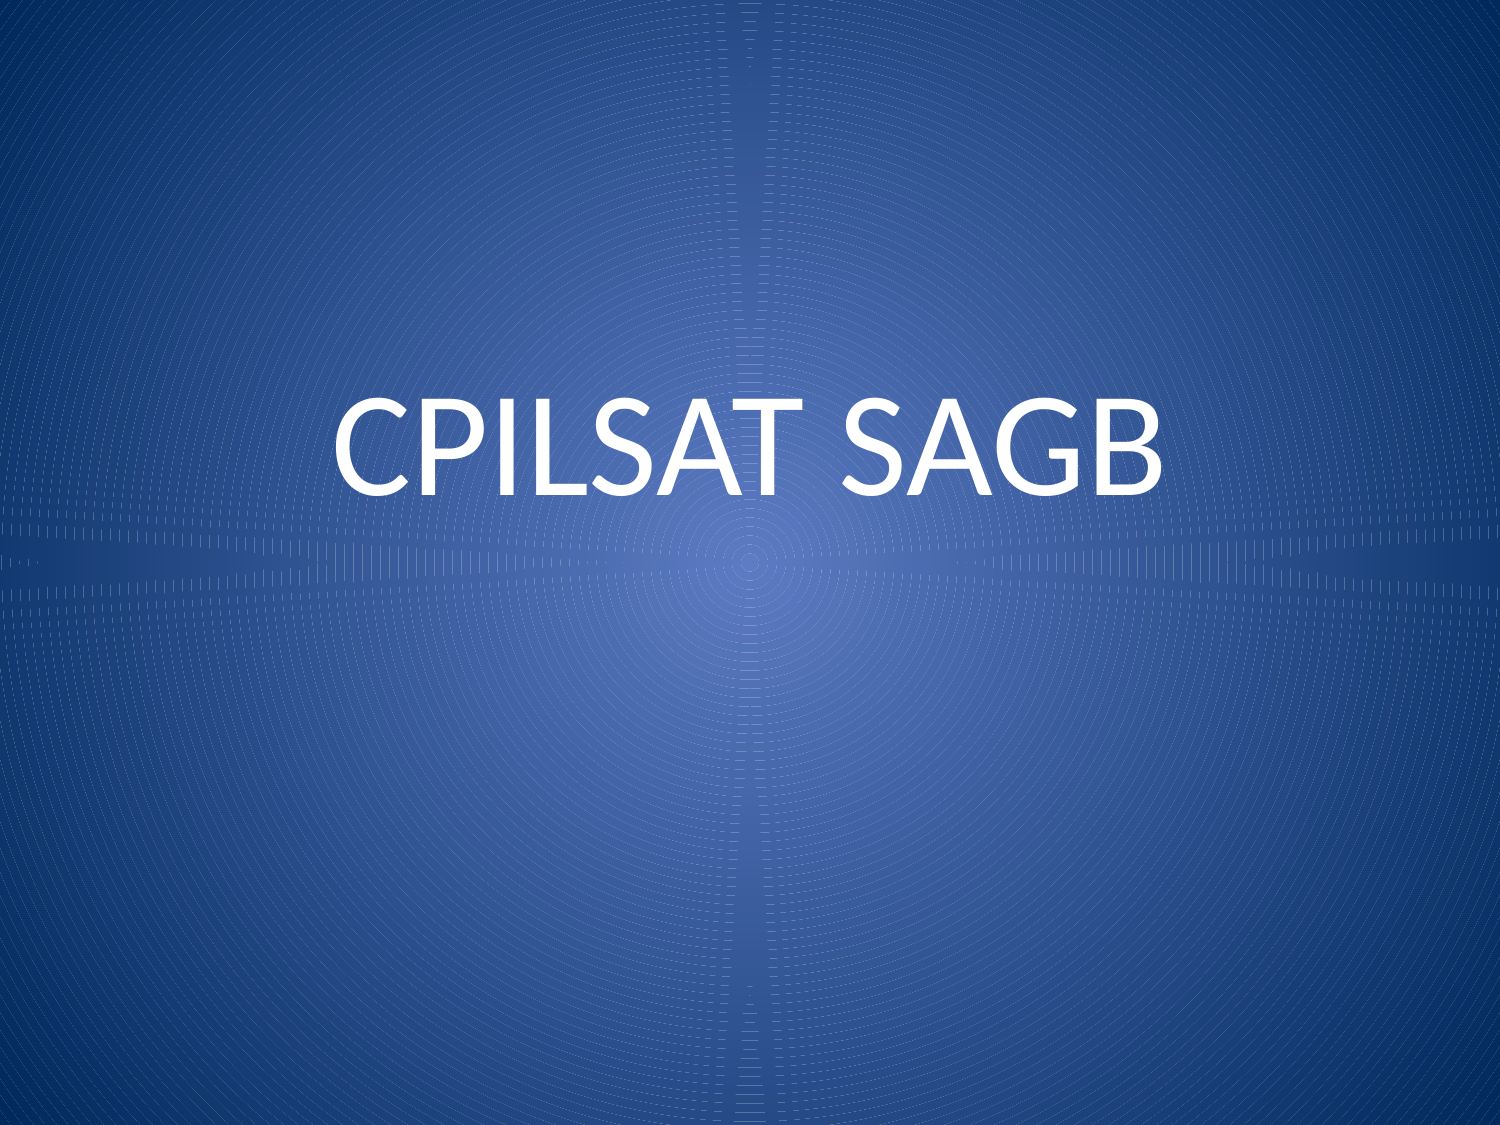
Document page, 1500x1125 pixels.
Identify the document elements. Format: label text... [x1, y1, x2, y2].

title CPILSAT SAGB [112, 200, 1388, 850]
